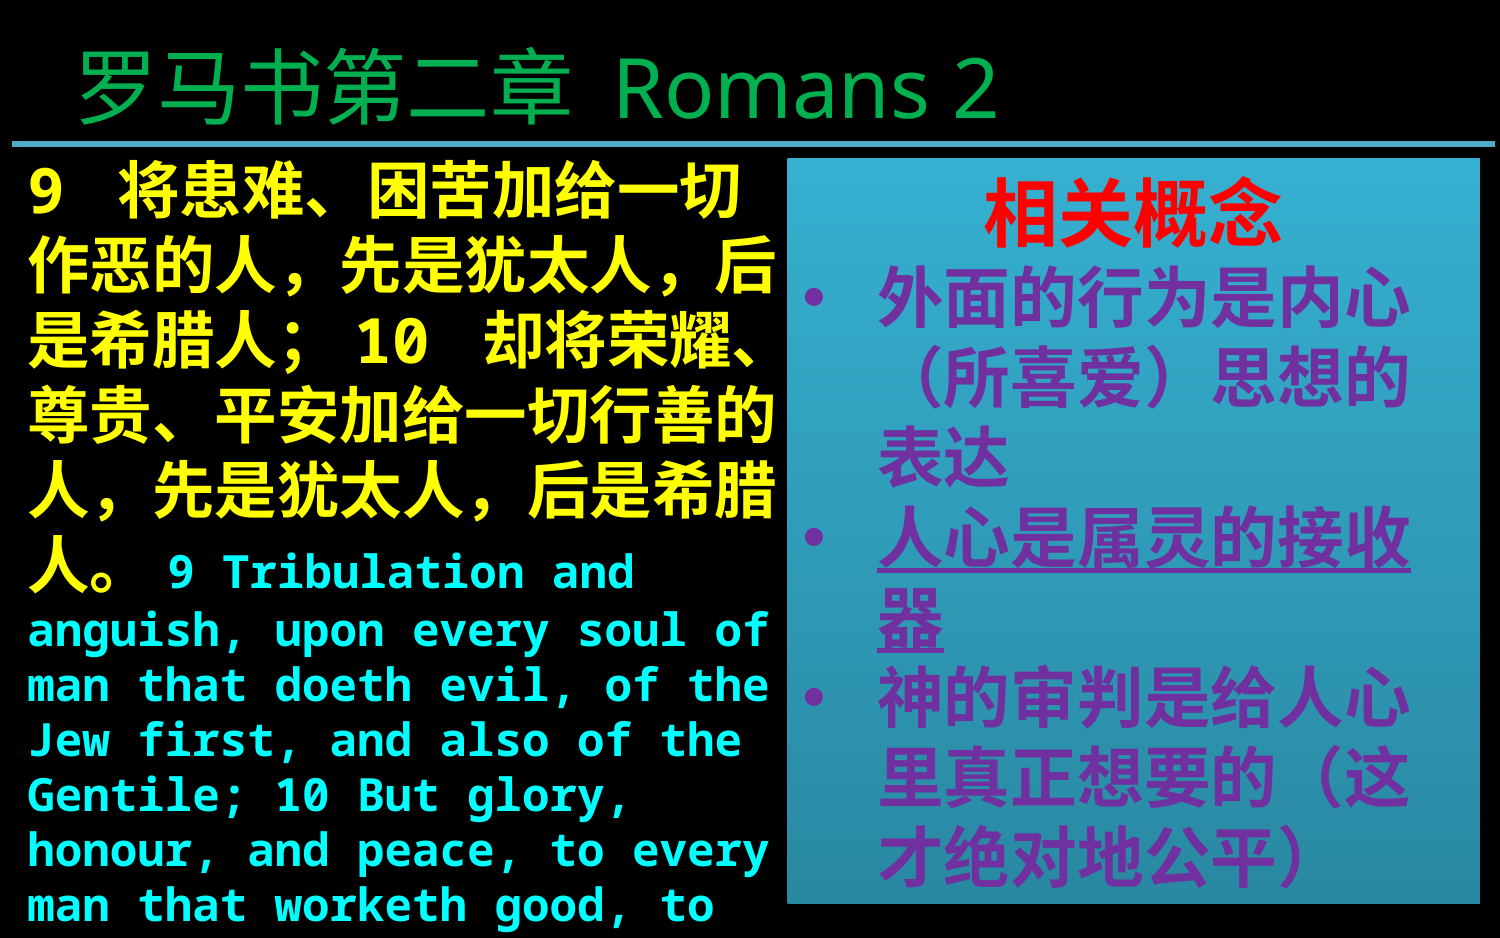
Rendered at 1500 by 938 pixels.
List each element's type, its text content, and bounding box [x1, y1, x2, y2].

text_box 罗马书第二章 Romans 2 [59, 27, 1015, 143]
text_box 相关概念 外面的行为是内心（所喜爱）思想的表达 人心是属灵的接收器 神的审判是给人心里真正想要的（这才绝对地公平） [787, 158, 1480, 904]
text_box 9 将患难、困苦加给一切作恶的人，先是犹太人，后是希腊人；10 却将荣耀、尊贵、平安加给一切行善的人，先是犹太人，后是希腊人。9 Tribulation and anguish, upon every soul of man that doeth evil, of the Jew first, and also of the Gentile; 10 But glory, honour, and peace, to every man that worketh good, to the Jew first, and also to the Gentile: [12, 154, 800, 938]
